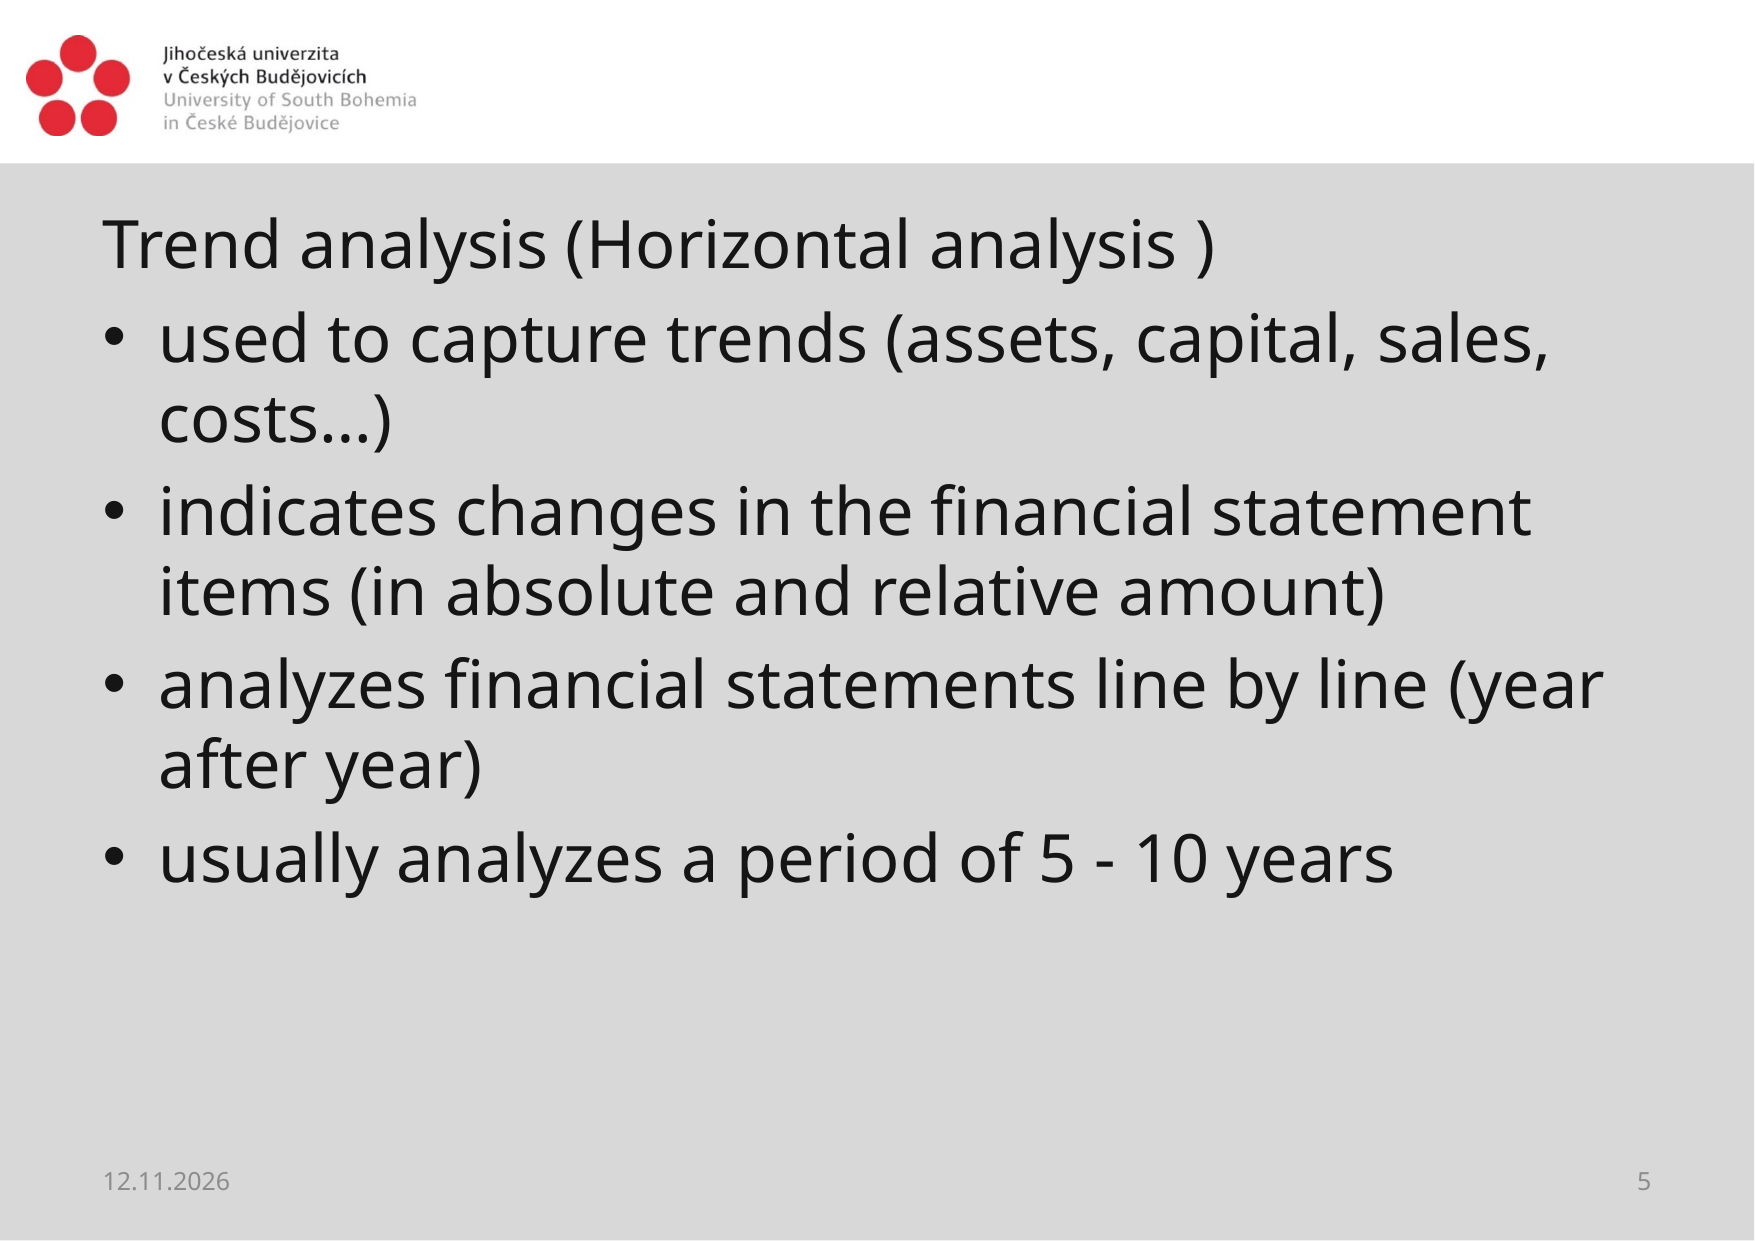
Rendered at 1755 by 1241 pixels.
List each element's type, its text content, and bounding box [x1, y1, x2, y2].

list Trend analysis (Horizontal analysis ) used to capture trends (assets, capital, sales, costs…) indicates changes in the financial statement items (in absolute and relative amount) analyzes financial statements line by line (year after year) usually analyzes a period of 5 - 10 years [87, 194, 1667, 1109]
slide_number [87, 1149, 498, 1216]
picture [26, 35, 417, 136]
slide_number 5 [1257, 1149, 1667, 1216]
